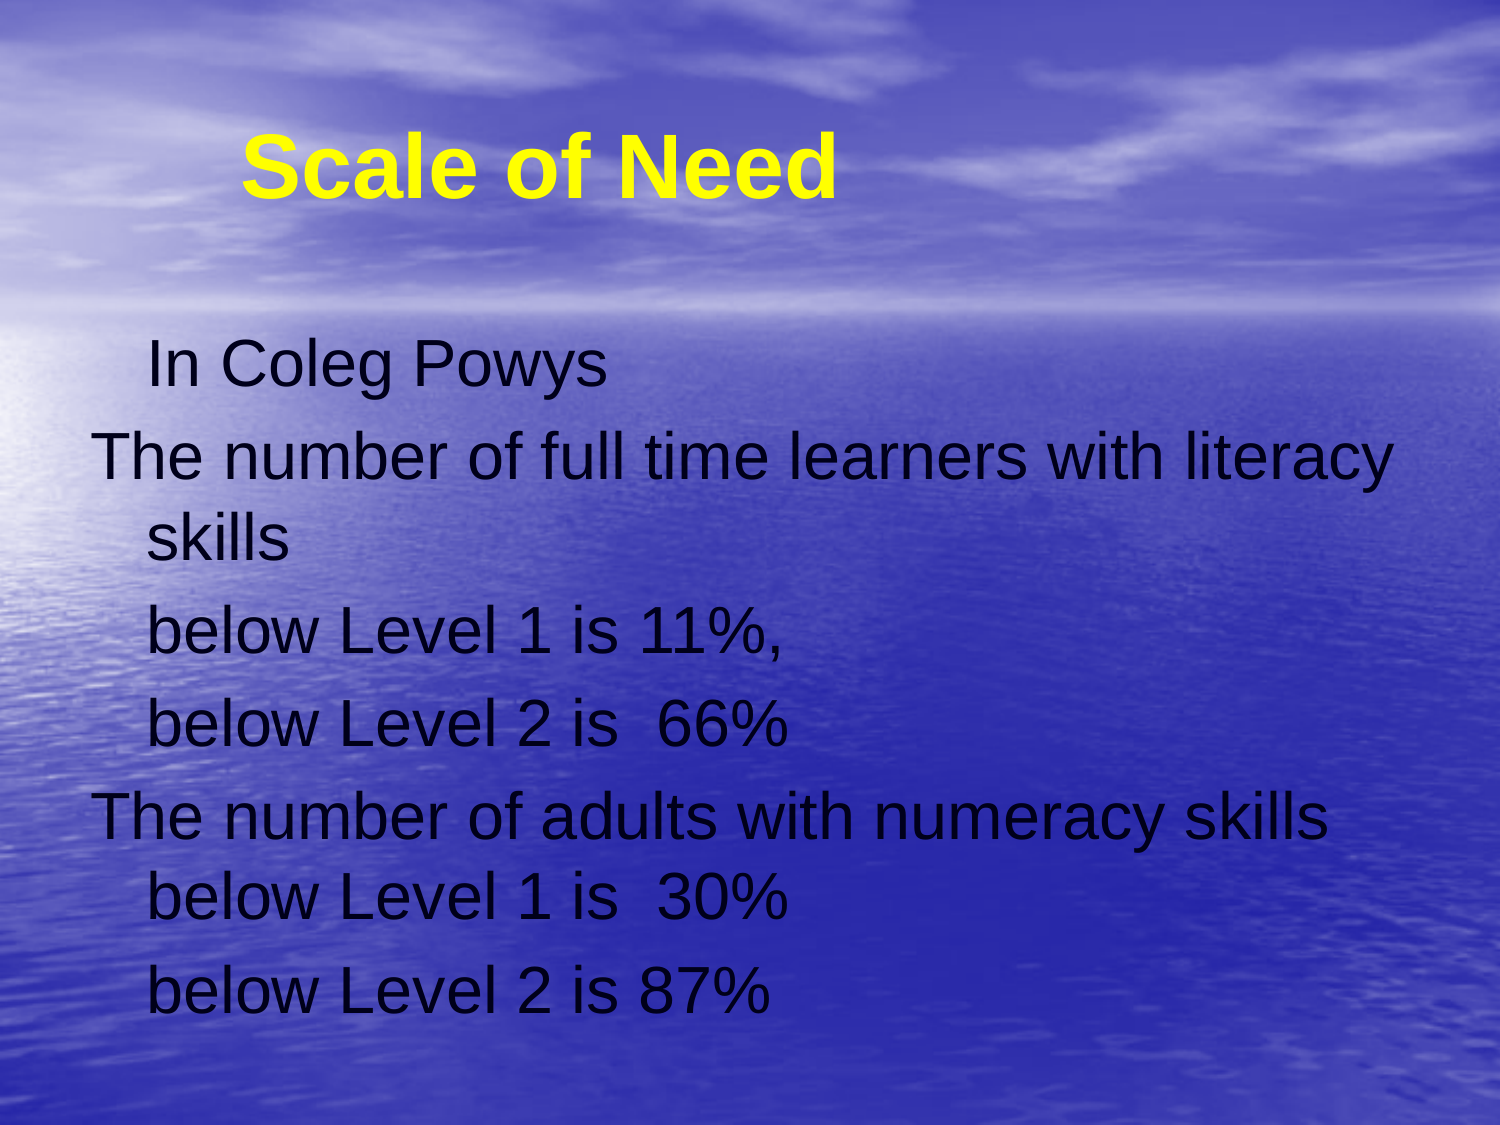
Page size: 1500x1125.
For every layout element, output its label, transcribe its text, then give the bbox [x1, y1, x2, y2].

list In Coleg Powys The number of full time learners with literacy skills below Level 1 is 11%, below Level 2 is 66% The number of adults with numeracy skills below Level 1 is 30% below Level 2 is 87% [75, 312, 1425, 988]
title Scale of Need [75, 47, 1425, 275]
